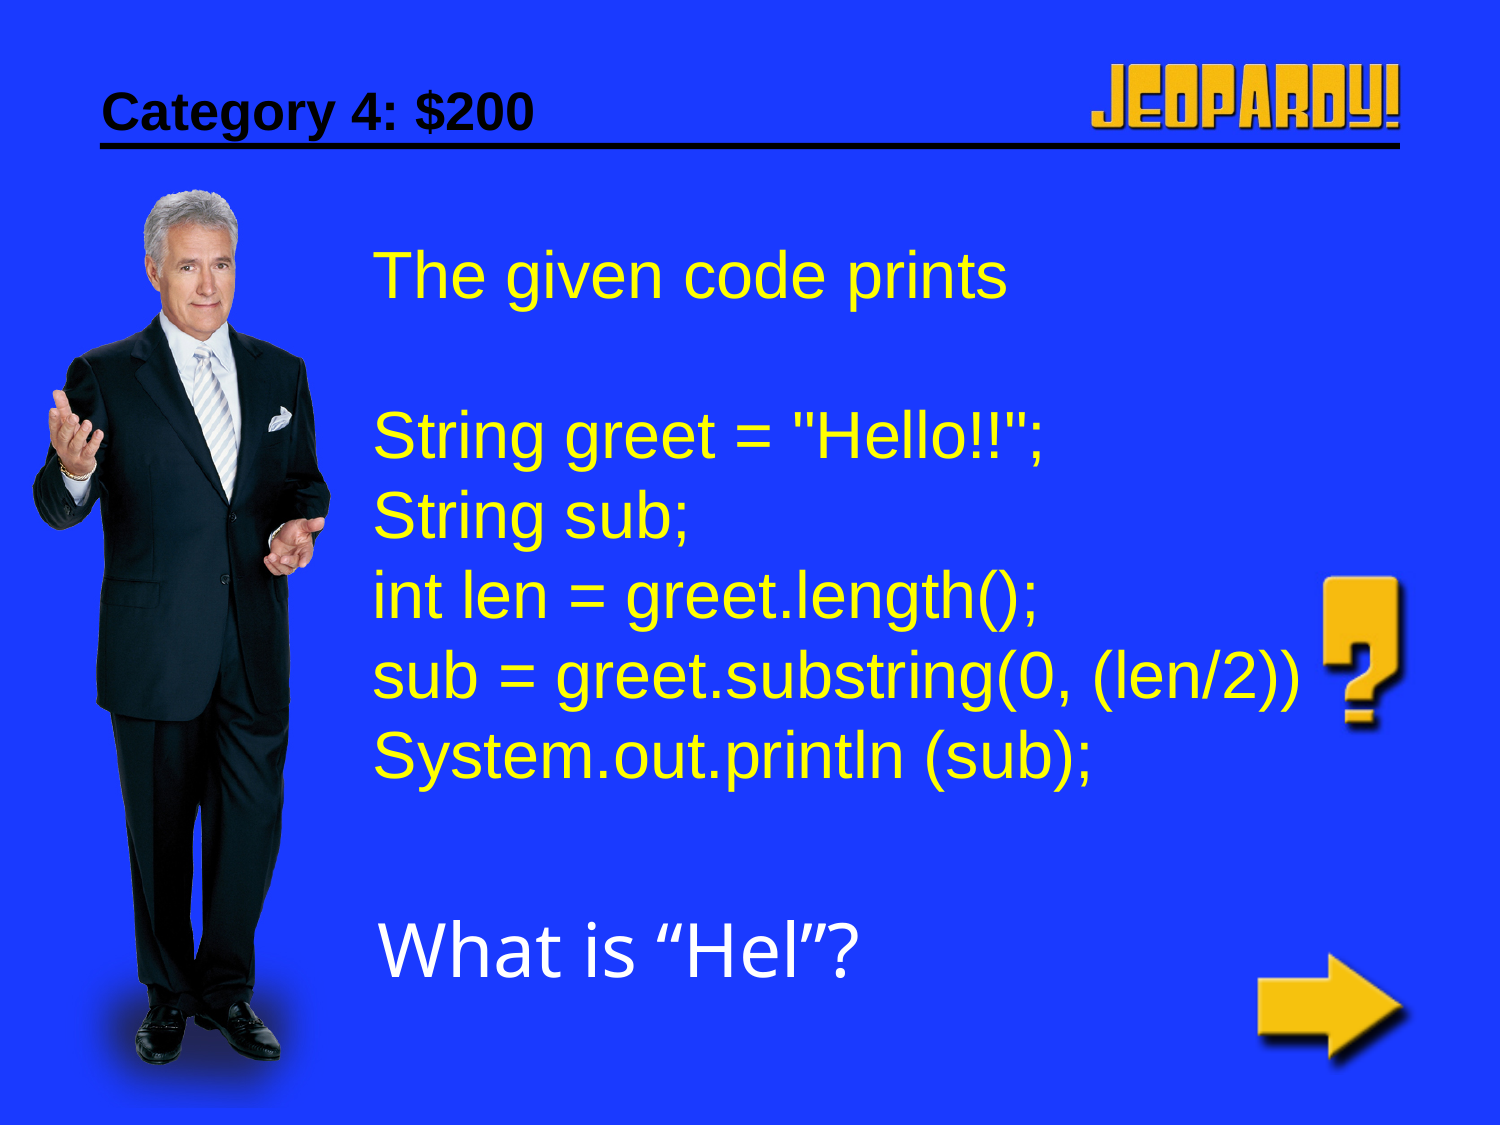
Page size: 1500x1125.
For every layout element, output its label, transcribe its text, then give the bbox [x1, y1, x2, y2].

picture [14, 167, 349, 1118]
picture [1089, 59, 1403, 135]
picture [1302, 571, 1426, 738]
text_box What is “Hel”? [363, 894, 1289, 1075]
title Category 4: $200 [86, 52, 1051, 166]
text_box The given code prints String greet = "Hello!!"; String sub; int len = greet.length(); sub = greet.substring(0, (len/2)); System.out.println (sub); [357, 224, 1360, 825]
picture [1237, 942, 1426, 1076]
